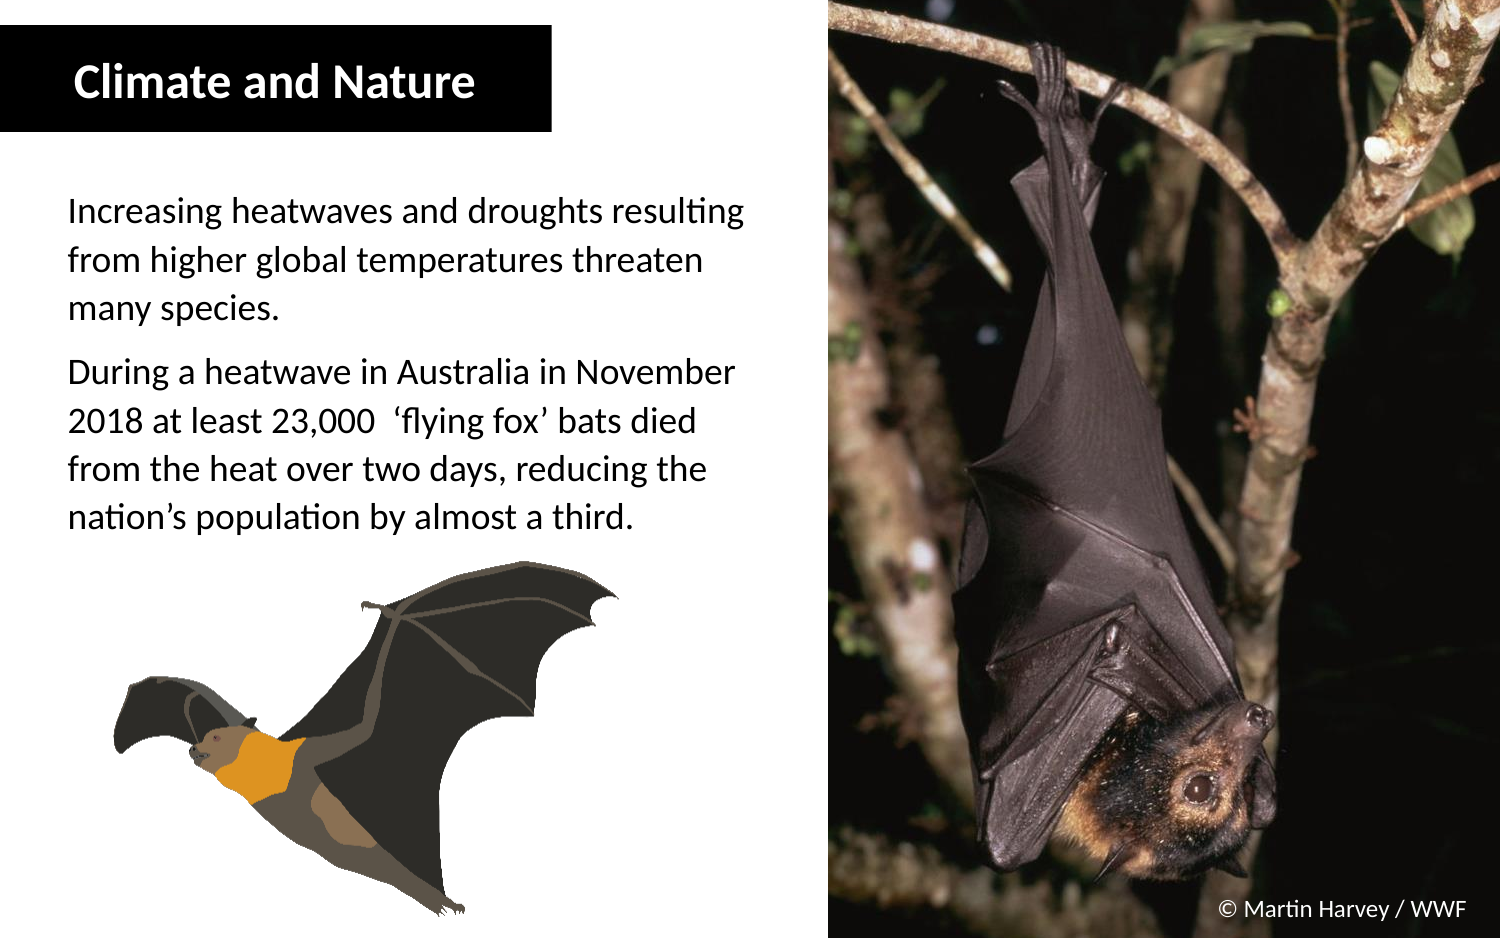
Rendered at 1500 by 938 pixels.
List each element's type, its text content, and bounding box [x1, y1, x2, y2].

picture [102, 450, 624, 938]
picture [828, 0, 1500, 938]
text_box Climate and Nature [0, 24, 553, 133]
text_box Increasing heatwaves and droughts resulting from higher global temperatures threaten many species. During a heatwave in Australia in November 2018 at least 23,000 ‘flying fox’ bats died from the heat over two days, reducing the nation’s population by almost a third. [52, 175, 764, 545]
